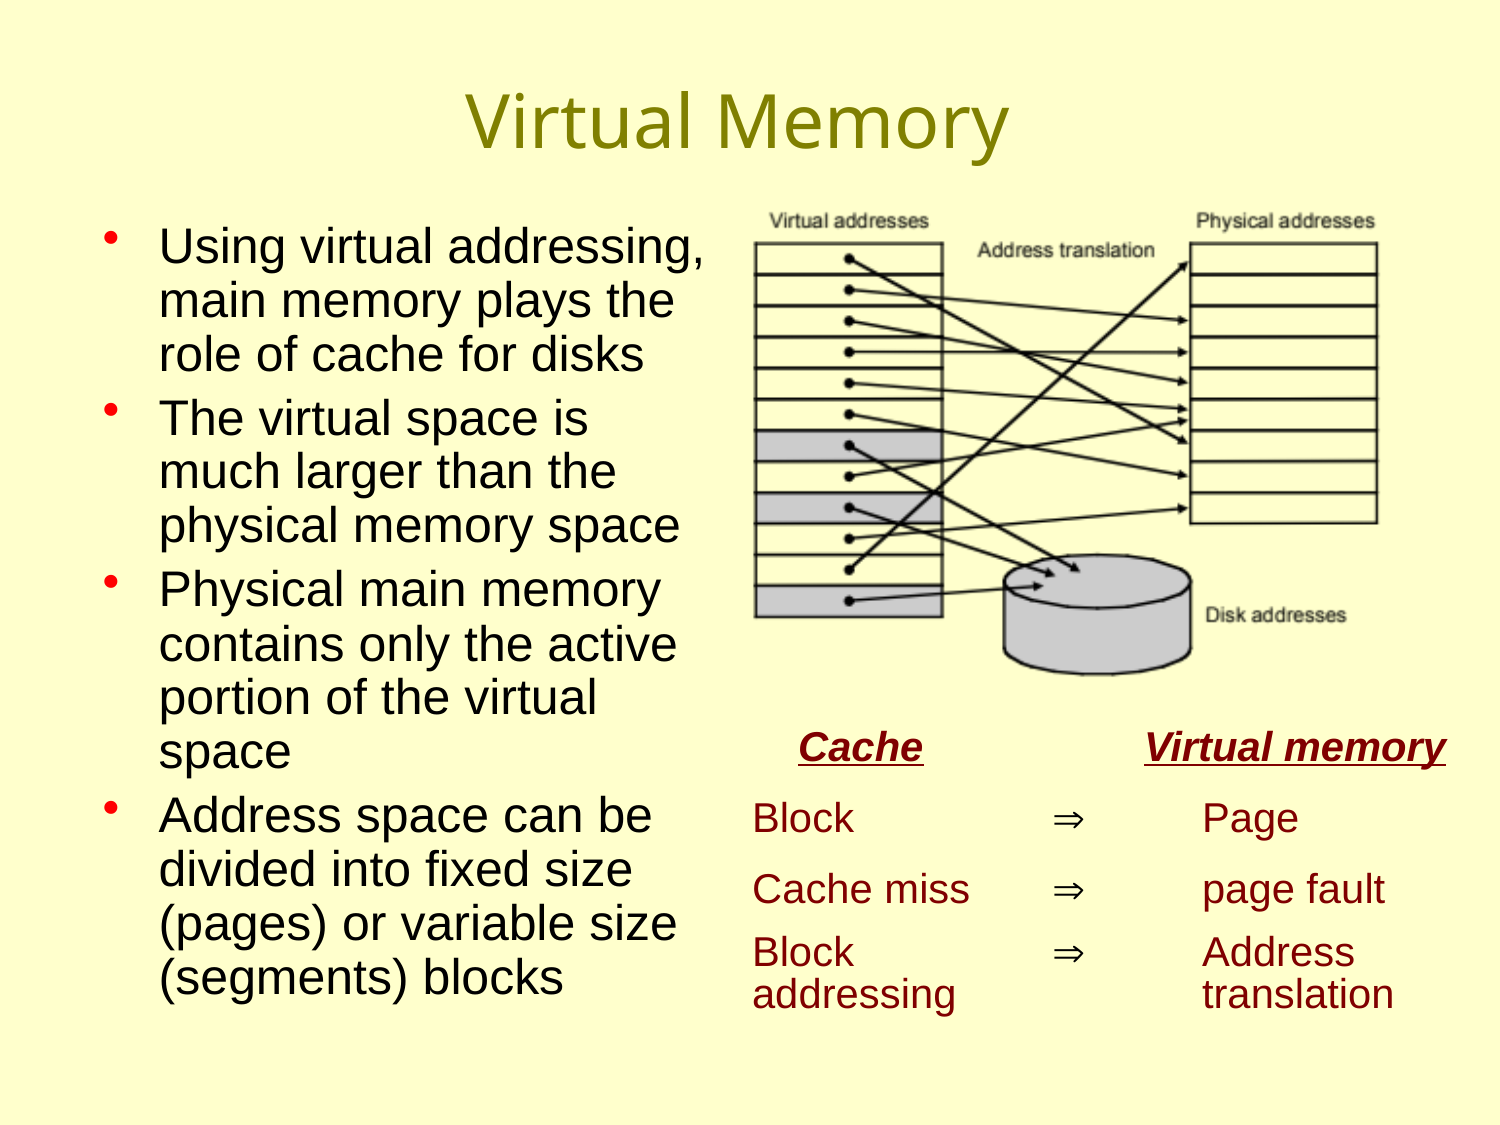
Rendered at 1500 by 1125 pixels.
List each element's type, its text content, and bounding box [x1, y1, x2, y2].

list Using virtual addressing, main memory plays the role of cache for disks The virtual space is much larger than the physical memory space Physical main memory contains only the active portion of the virtual space Address space can be divided into fixed size (pages) or variable size (segments) blocks [87, 212, 726, 1076]
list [749, 199, 1388, 678]
text_box Cache Virtual memory Block  Page Cache miss  page fault Block  Address addressing translation [737, 712, 1500, 1025]
title Virtual Memory [87, 24, 1388, 213]
